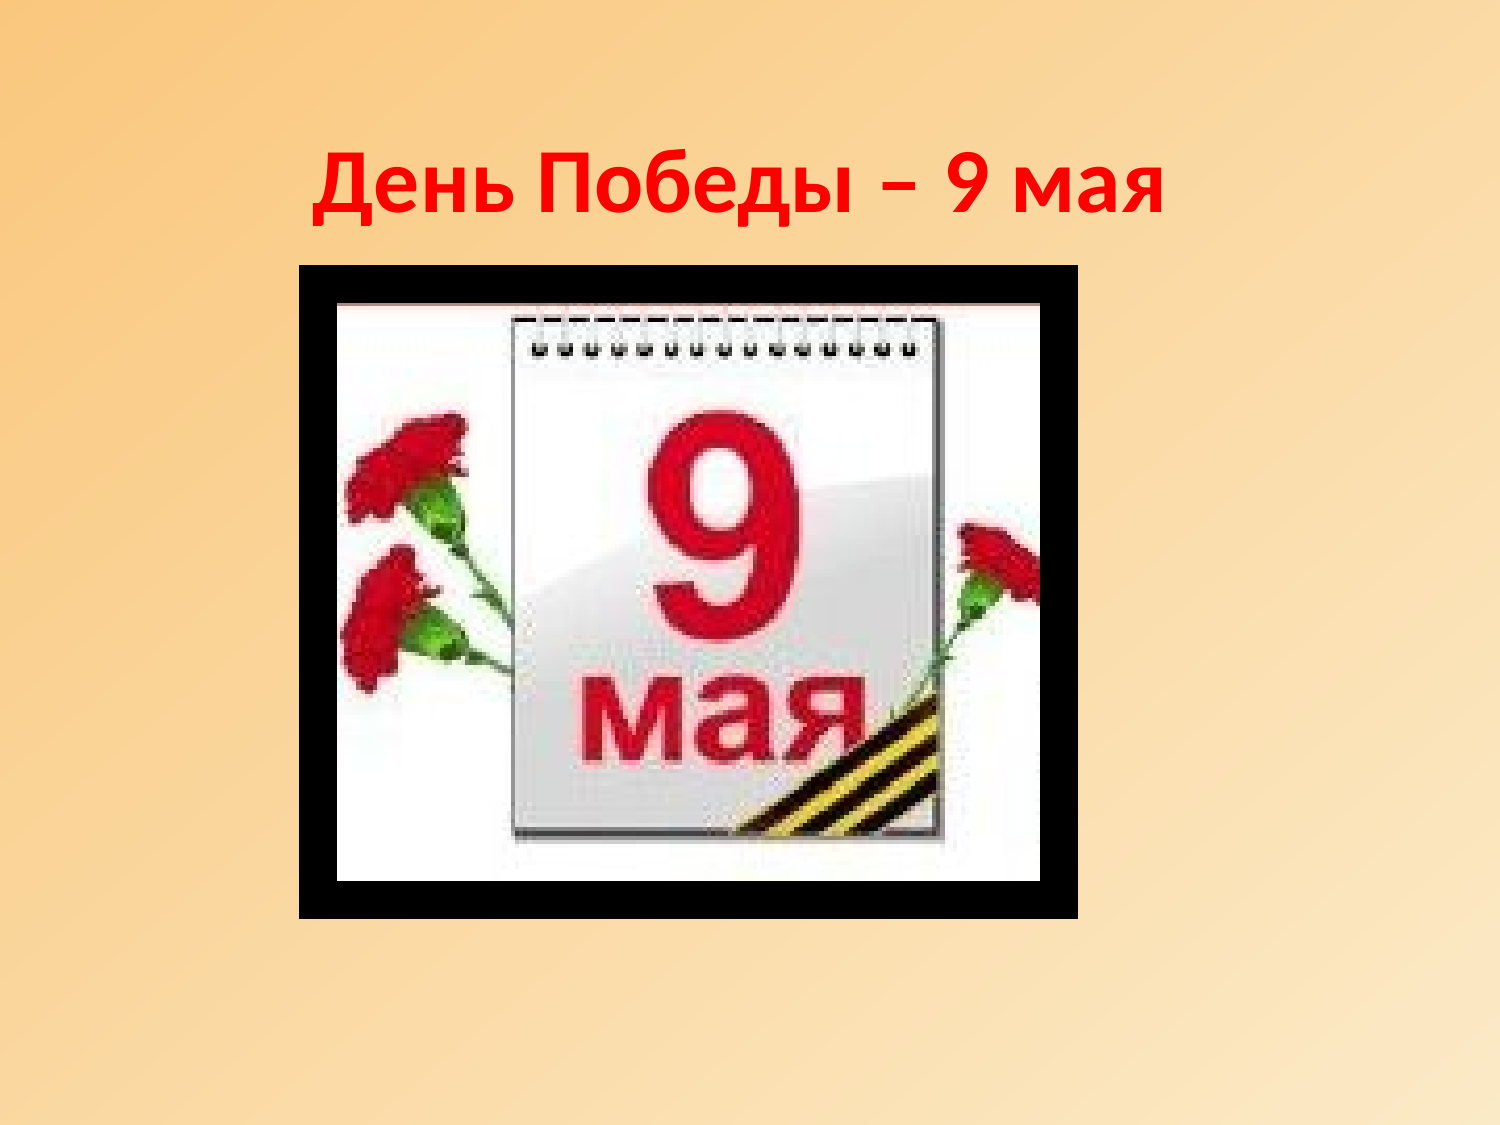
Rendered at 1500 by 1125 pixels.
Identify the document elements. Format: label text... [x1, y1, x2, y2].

picture [336, 302, 1041, 882]
title День Победы – 9 мая [64, 101, 1415, 251]
